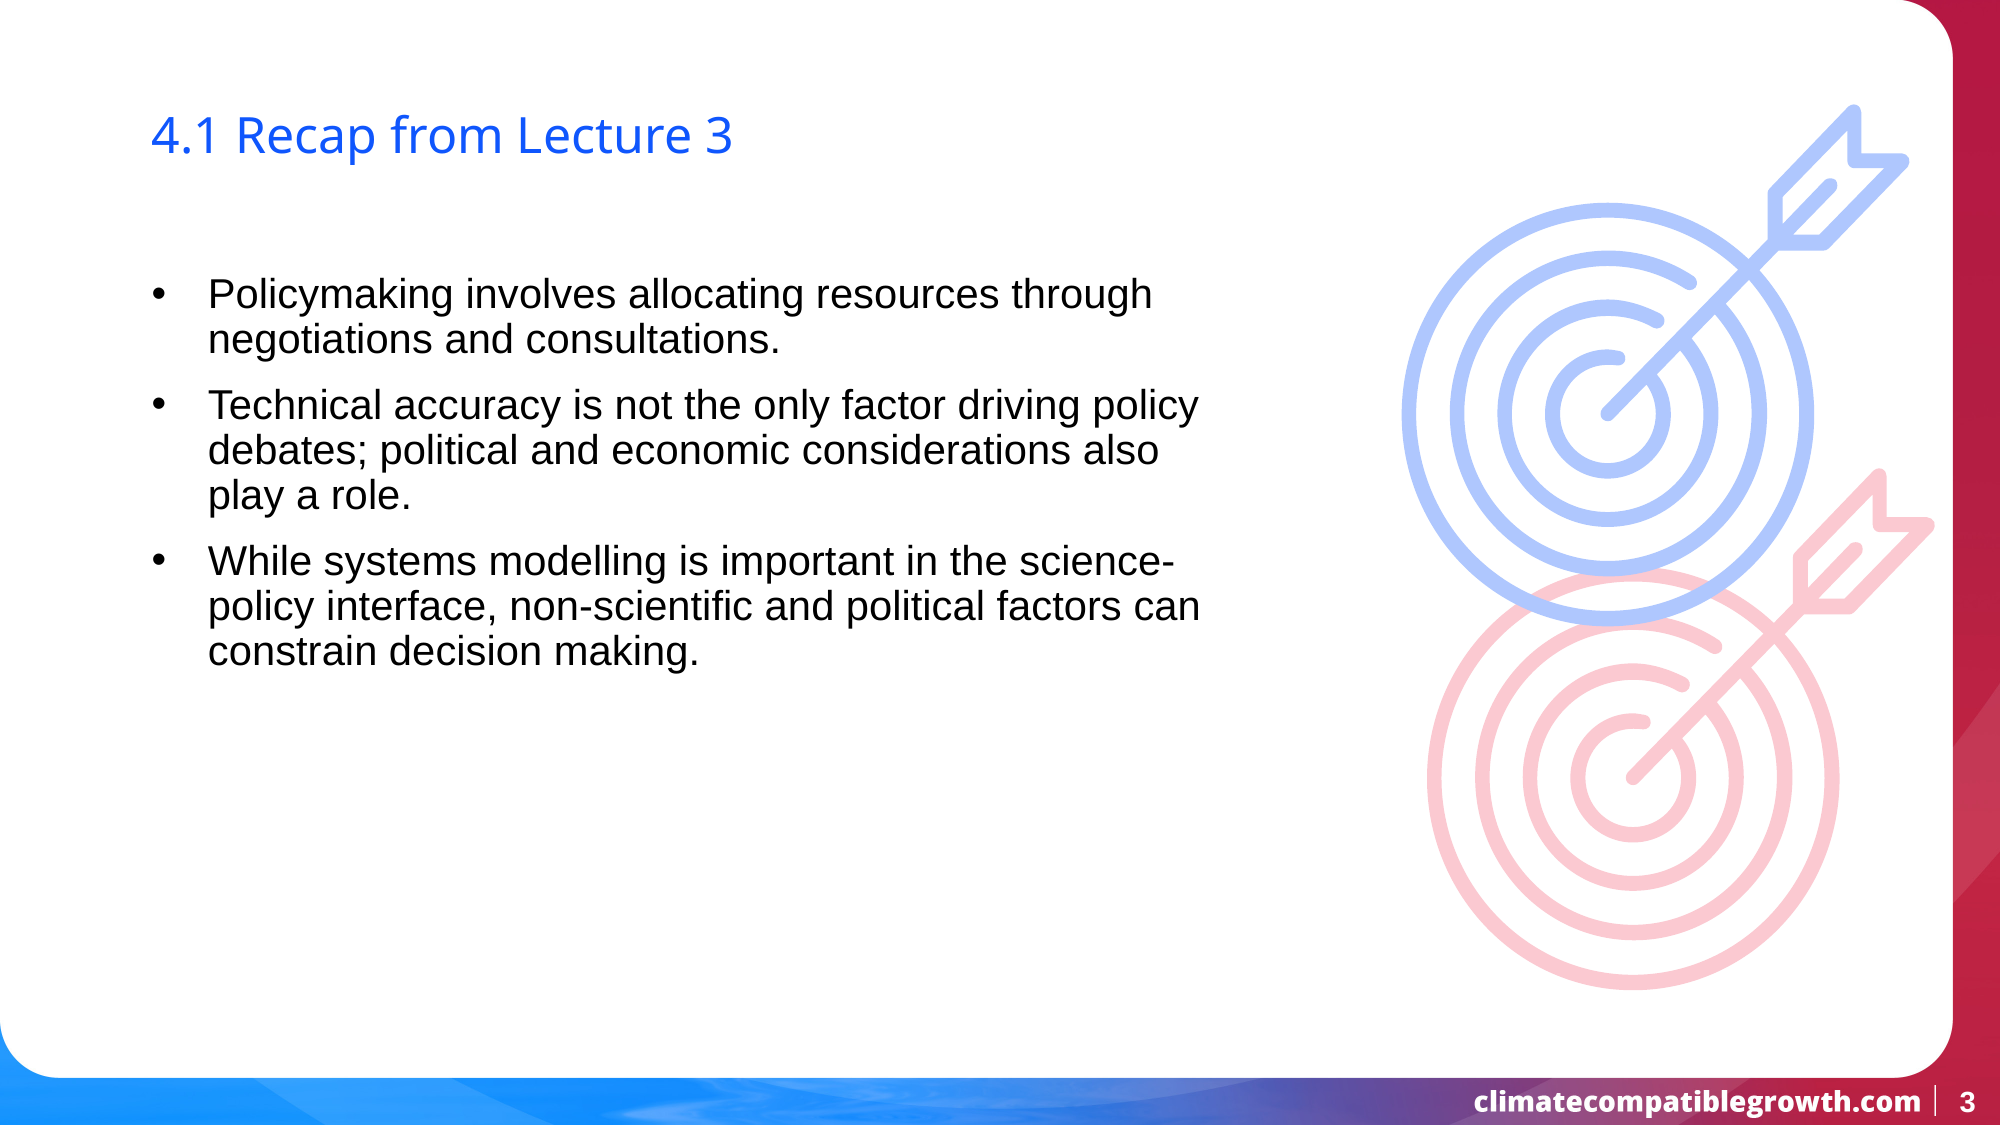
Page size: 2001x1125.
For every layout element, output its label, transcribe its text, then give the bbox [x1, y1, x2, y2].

text_box [1401, 104, 1910, 627]
slide_number 3 [1935, 1077, 2000, 1125]
list 4.1 Recap from Lecture 3 [136, 104, 987, 204]
list Policymaking involves allocating resources through negotiations and consultations. Technical accuracy is not the only factor driving policy debates; political and economic considerations also play a role. While systems modelling is important in the science-policy interface, non-scientific and political factors can constrain decision making. [136, 266, 1259, 730]
picture [0, 0, 2000, 1125]
text_box [1427, 468, 1935, 991]
